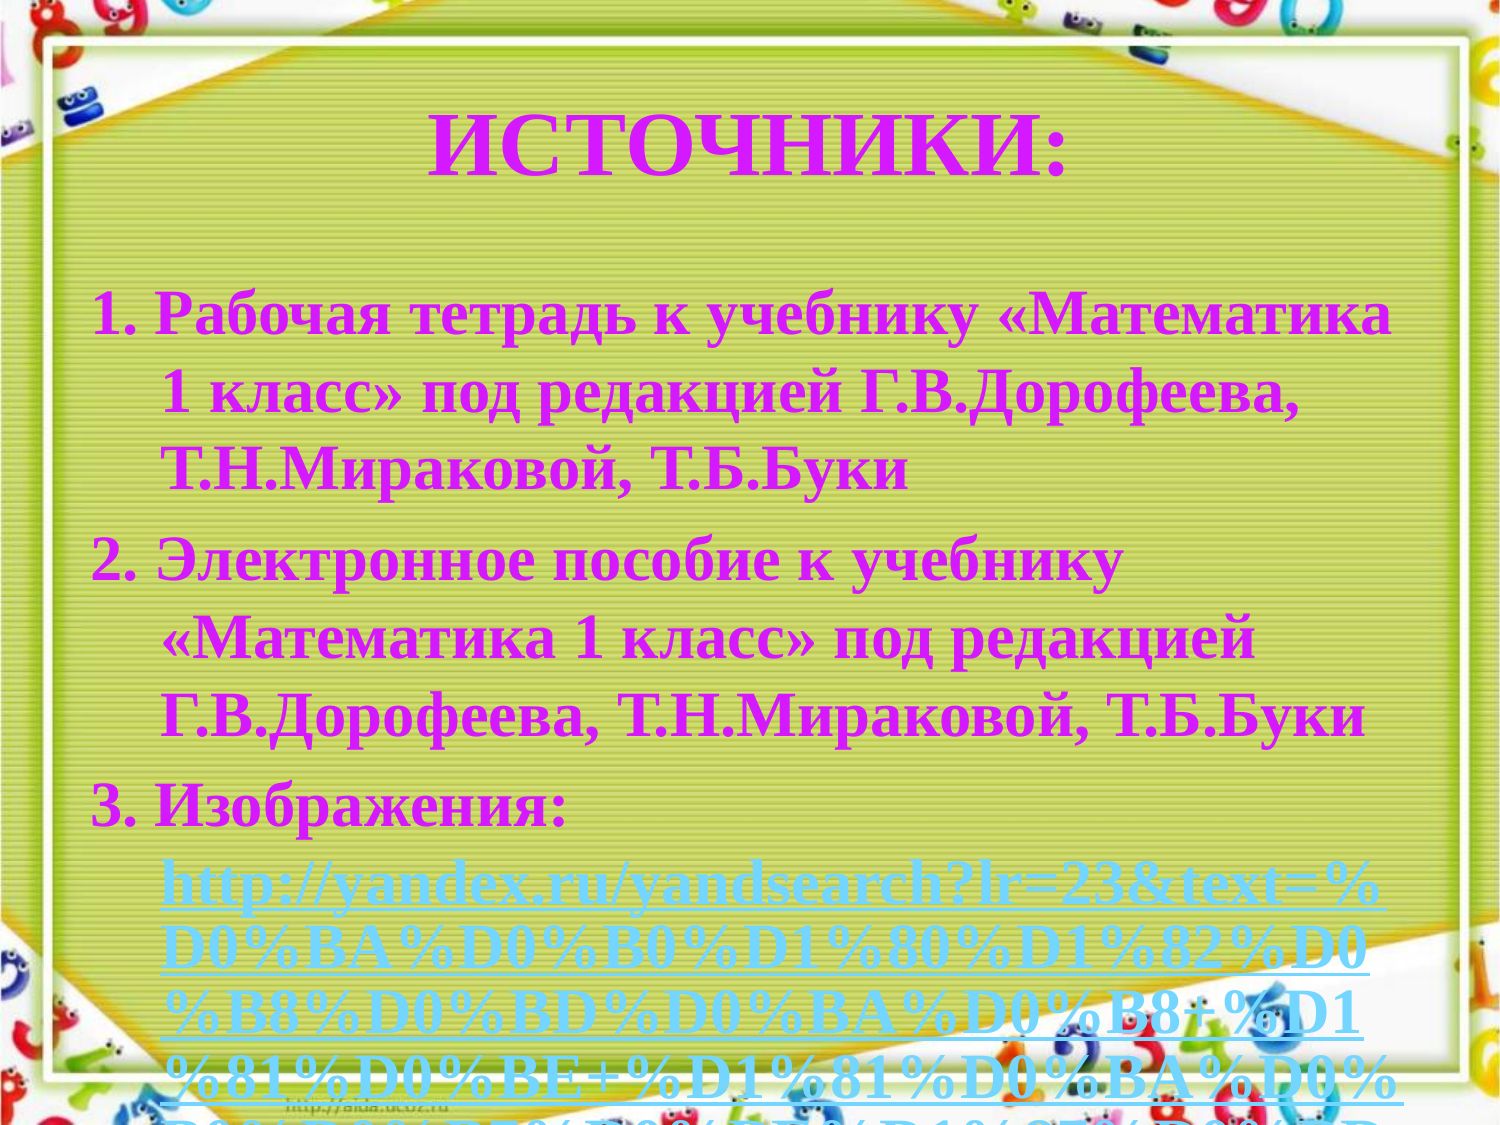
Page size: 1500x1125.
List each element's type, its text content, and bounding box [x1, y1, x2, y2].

list 1. Рабочая тетрадь к учебнику «Математика 1 класс» под редакцией Г.В.Дорофеева, Т.Н.Мираковой, Т.Б.Буки 2. Электронное пособие к учебнику «Математика 1 класс» под редакцией Г.В.Дорофеева, Т.Н.Мираковой, Т.Б.Буки 3. Изображения: http://yandex.ru/yandsearch?lr=23&text=%D0%BA%D0%B0%D1%80%D1%82%D0%B8%D0%BD%D0%BA%D0%B8+%D1%81%D0%BE+%D1%81%D0%BA%D0%B0%D0%B7%D0%BE%D1%87%D0%BD%D1%8B%D0%BC%D0%B8+%D0%B3%D0%B5%D1%80%D0%BE%D1%8F%D0%BC%D0%B8&family=yes [75, 262, 1425, 1005]
picture [0, 0, 1500, 1125]
title ИСТОЧНИКИ: [75, 45, 1425, 233]
